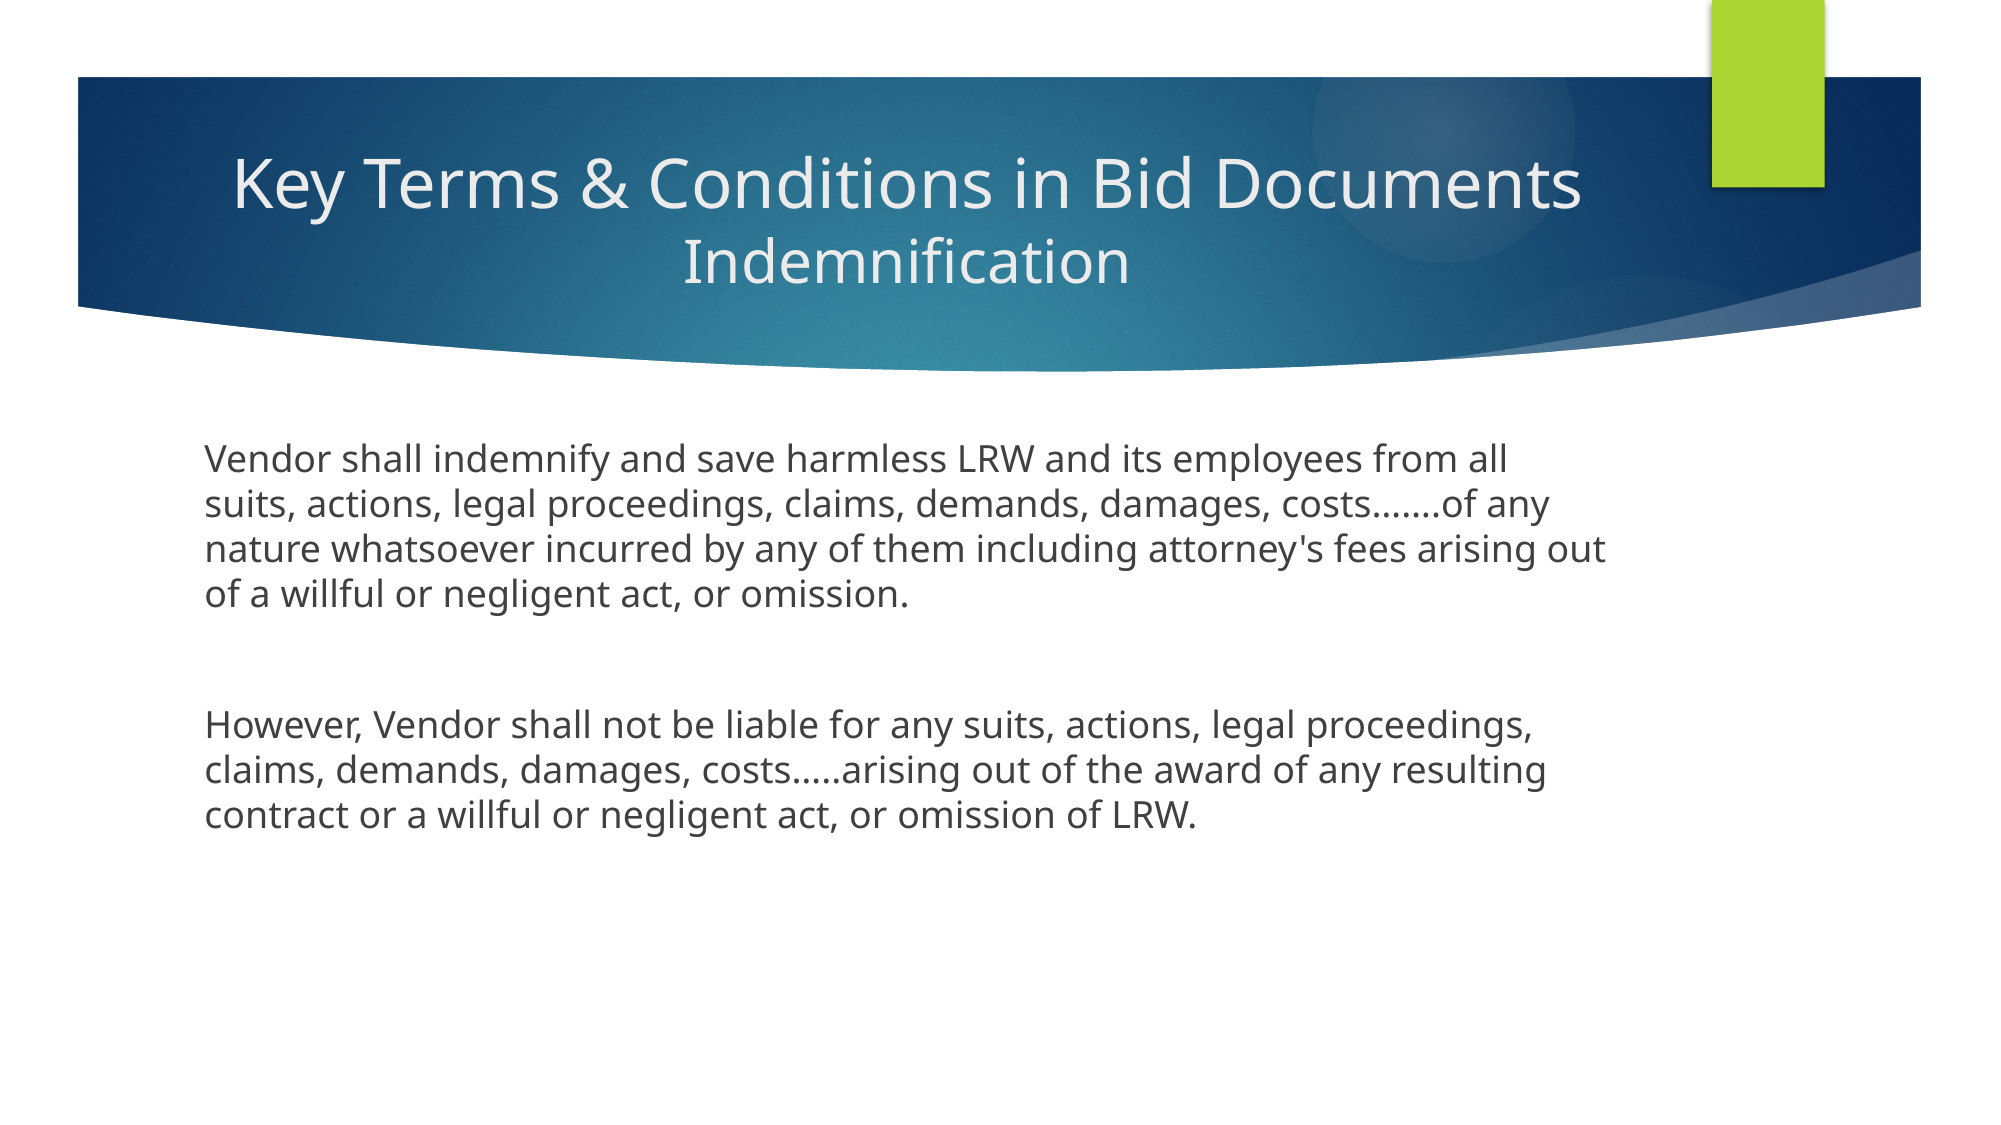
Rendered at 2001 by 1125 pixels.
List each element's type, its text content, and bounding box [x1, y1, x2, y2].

title Key Terms & Conditions in Bid Documents Indemnification [189, 159, 1627, 276]
list Vendor shall indemnify and save harmless LRW and its employees from all suits, actions, legal proceedings, claims, demands, damages, costs…….of any nature whatsoever incurred by any of them including attorney's fees arising out of a willful or negligent act, or omission. However, Vendor shall not be liable for any suits, actions, legal proceedings, claims, demands, damages, costs…..arising out of the award of any resulting contract or a willful or negligent act, or omission of LRW. [189, 427, 1627, 988]
